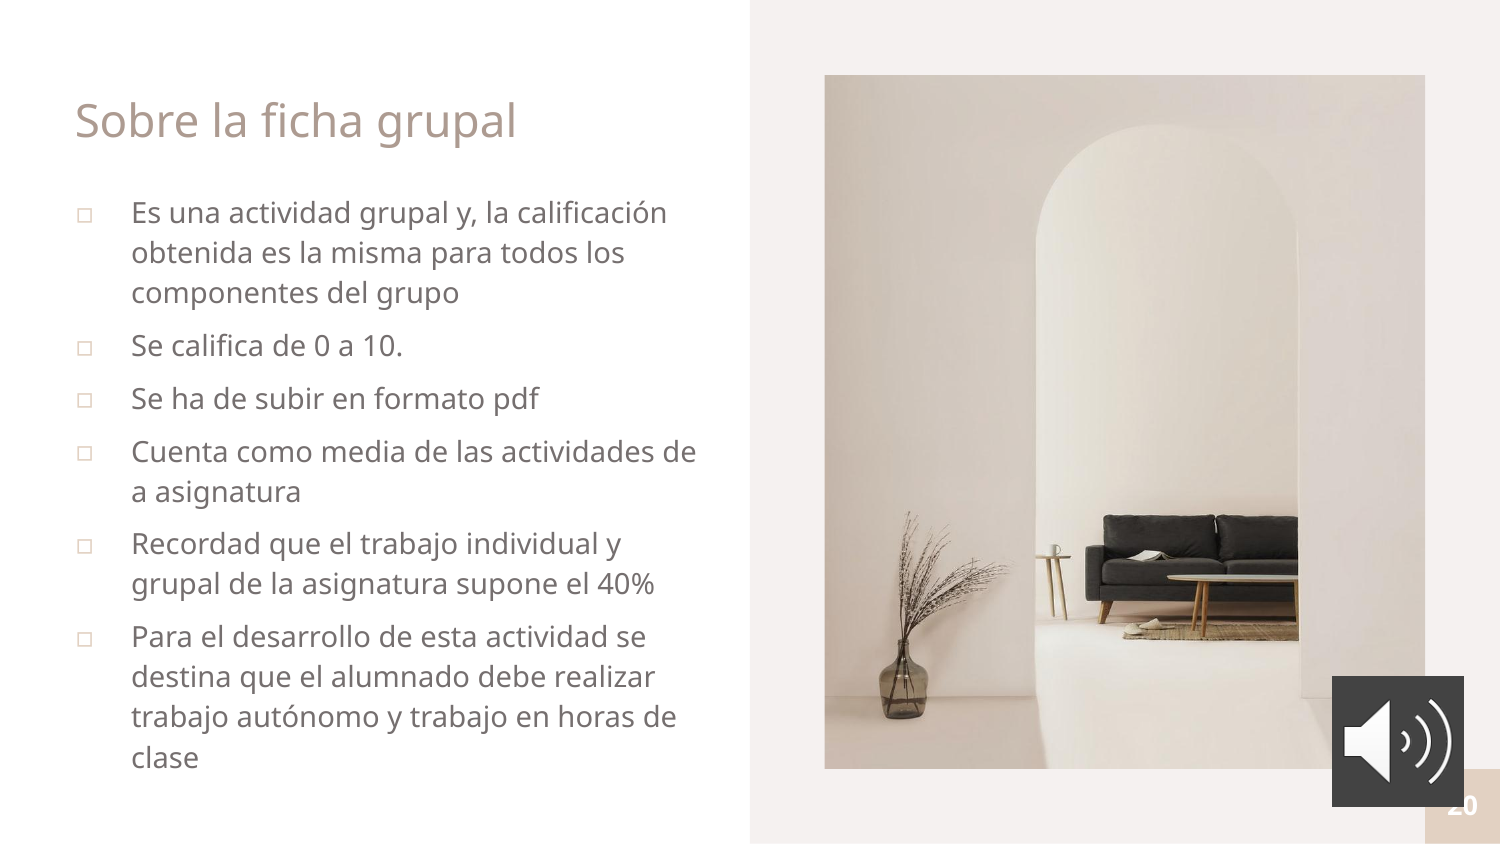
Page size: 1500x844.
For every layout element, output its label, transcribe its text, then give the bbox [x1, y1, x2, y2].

picture [824, 75, 1465, 809]
slide_number 20 [1425, 769, 1500, 844]
list Es una actividad grupal y, la calificación obtenida es la misma para todos los componentes del grupo Se califica de 0 a 10. Se ha de subir en formato pdf Cuenta como media de las actividades de a asignatura Recordad que el trabajo individual y grupal de la asignatura supone el 40% Para el desarrollo de esta actividad se destina que el alumnado debe realizar trabajo autónomo y trabajo en horas de clase [74, 189, 700, 422]
title Sobre la ficha grupal [74, 92, 670, 148]
